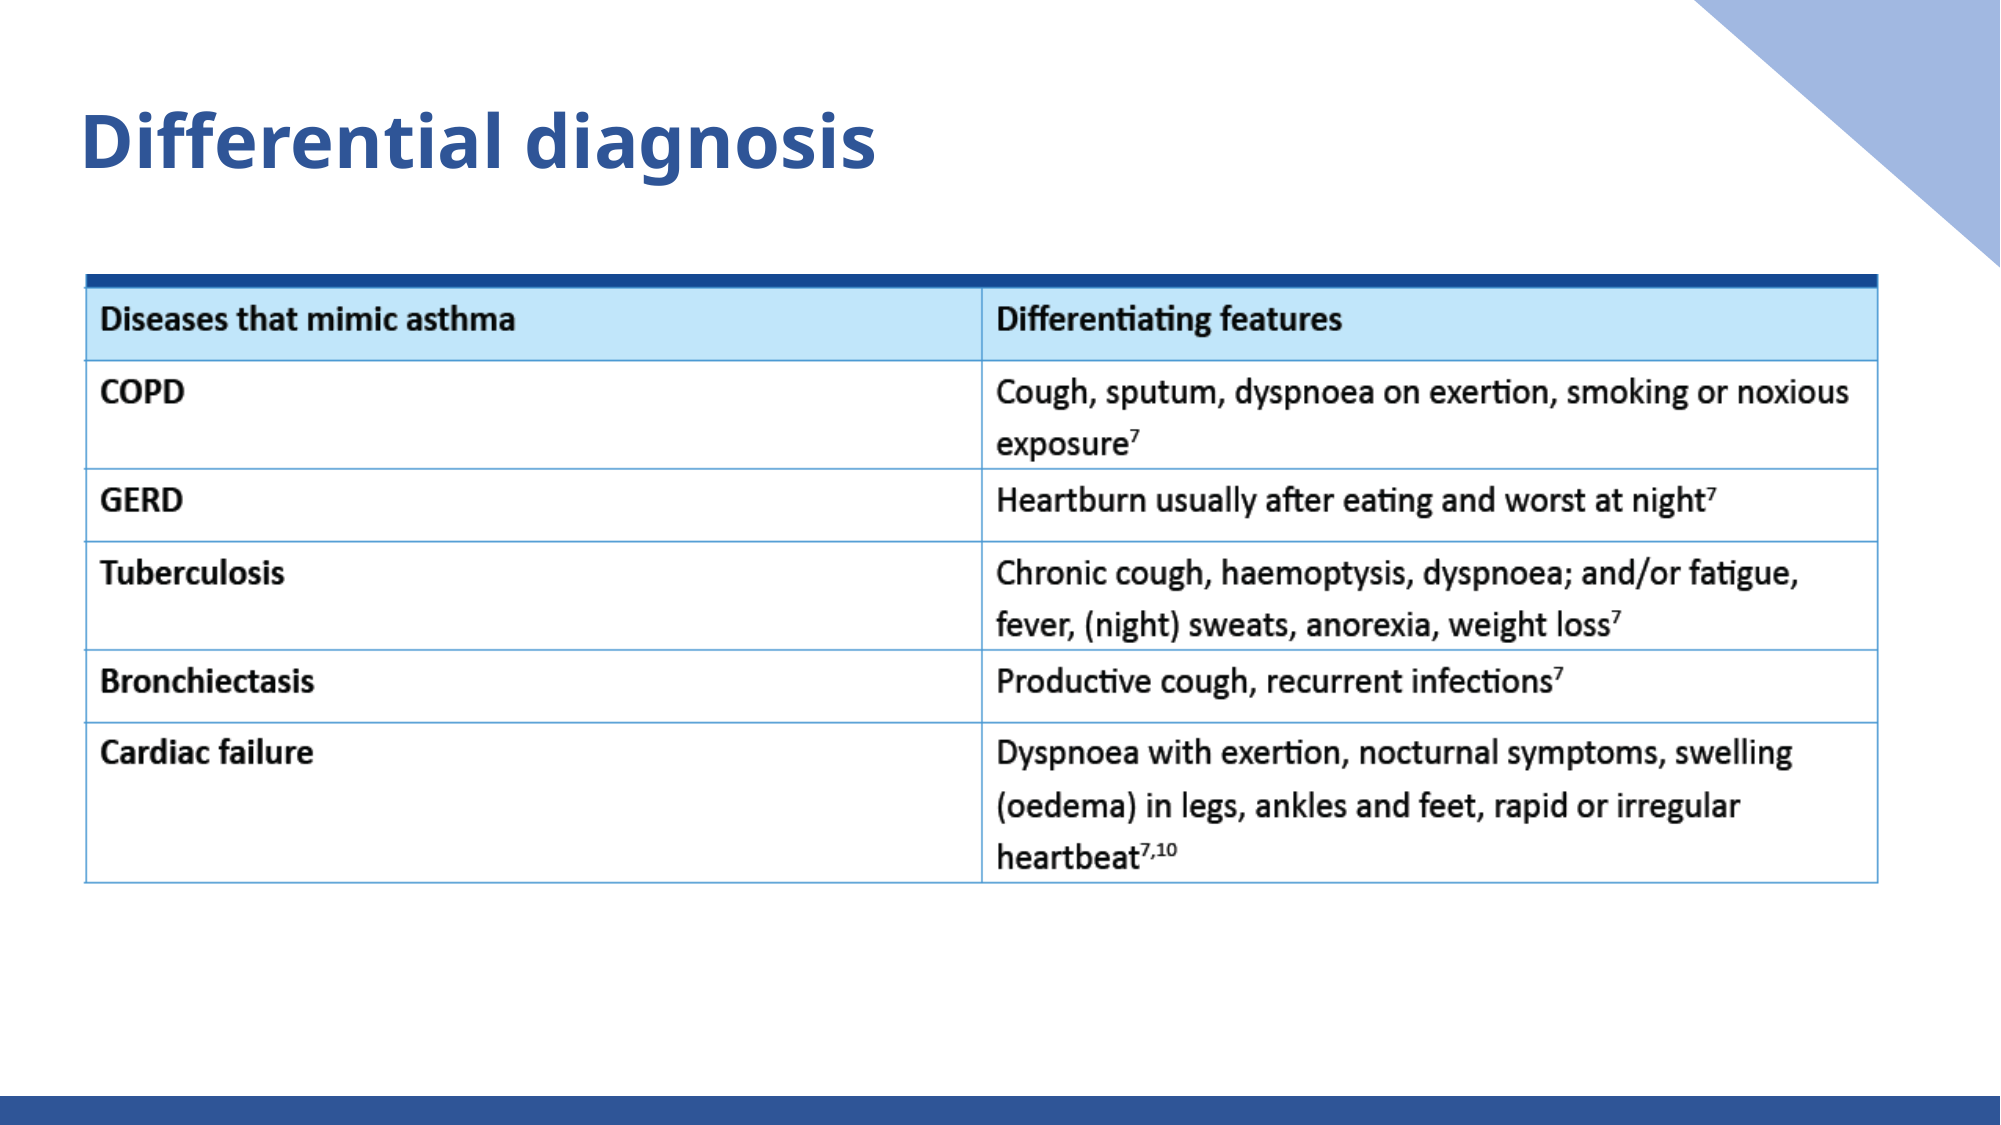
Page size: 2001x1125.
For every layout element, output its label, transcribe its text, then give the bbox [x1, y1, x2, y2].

picture [64, 274, 1904, 915]
title Differential diagnosis [64, 96, 1471, 193]
